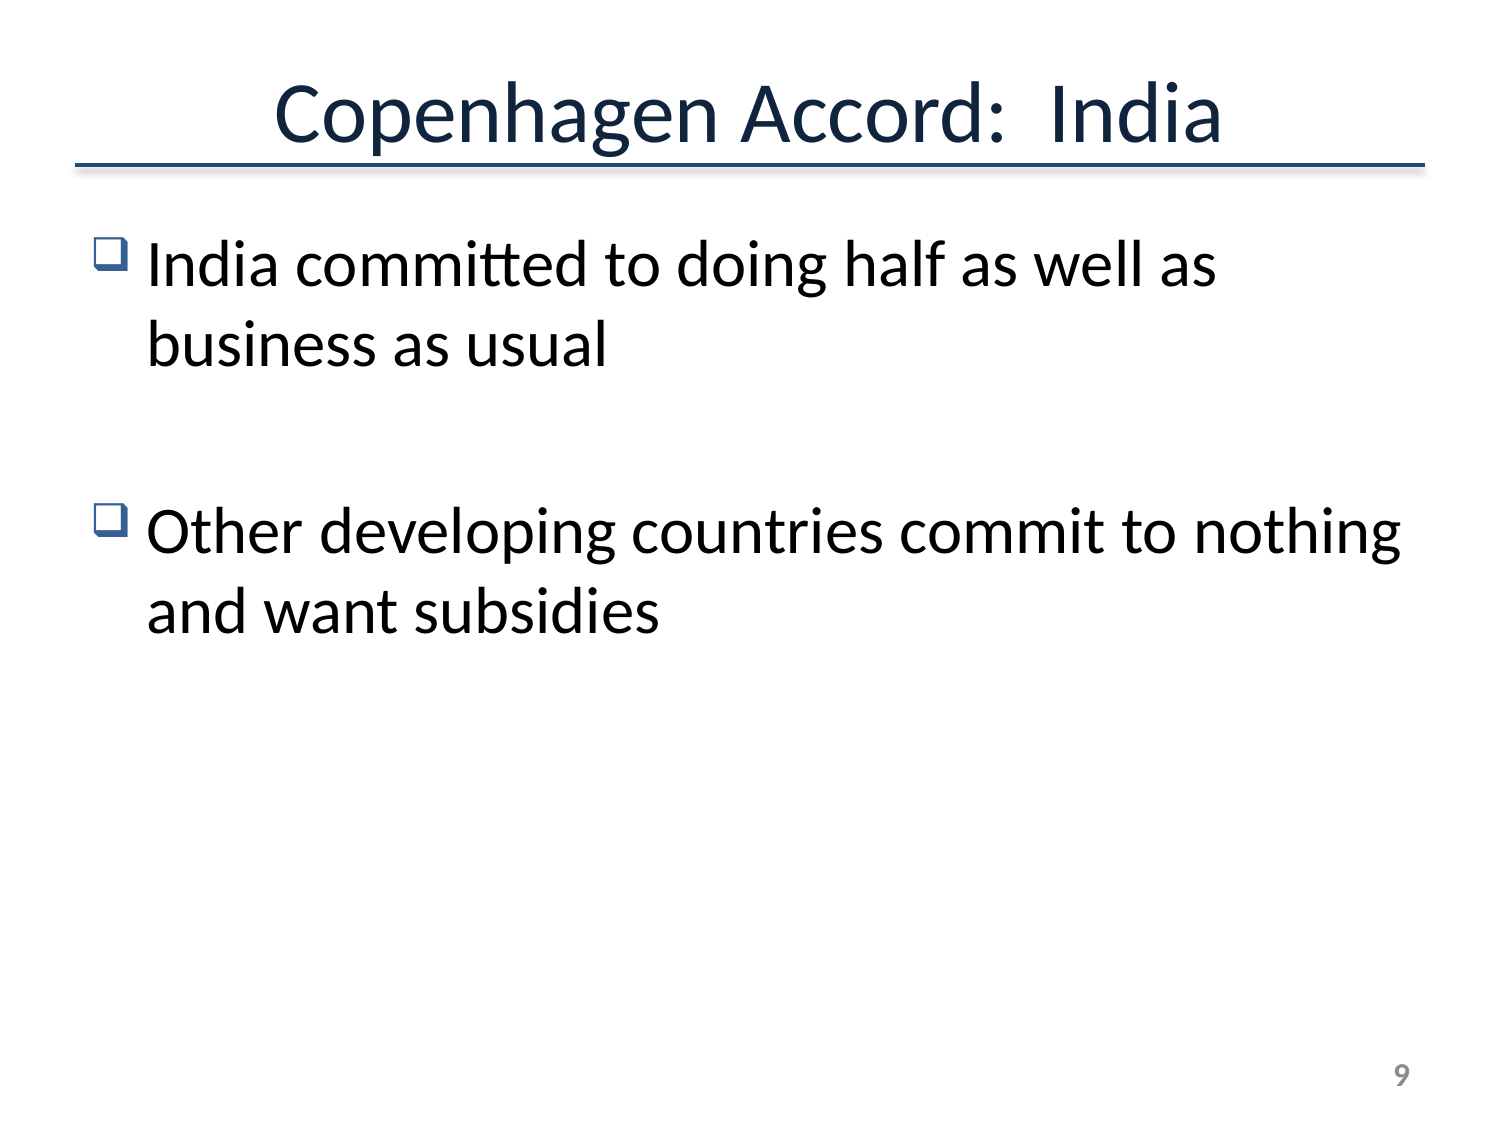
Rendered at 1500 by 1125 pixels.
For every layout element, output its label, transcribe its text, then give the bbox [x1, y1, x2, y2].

list India committed to doing half as well as business as usual Other developing countries commit to nothing and want subsidies [75, 212, 1425, 1005]
slide_number 8 [1074, 1042, 1425, 1103]
title Copenhagen Accord: India [75, 45, 1425, 200]
